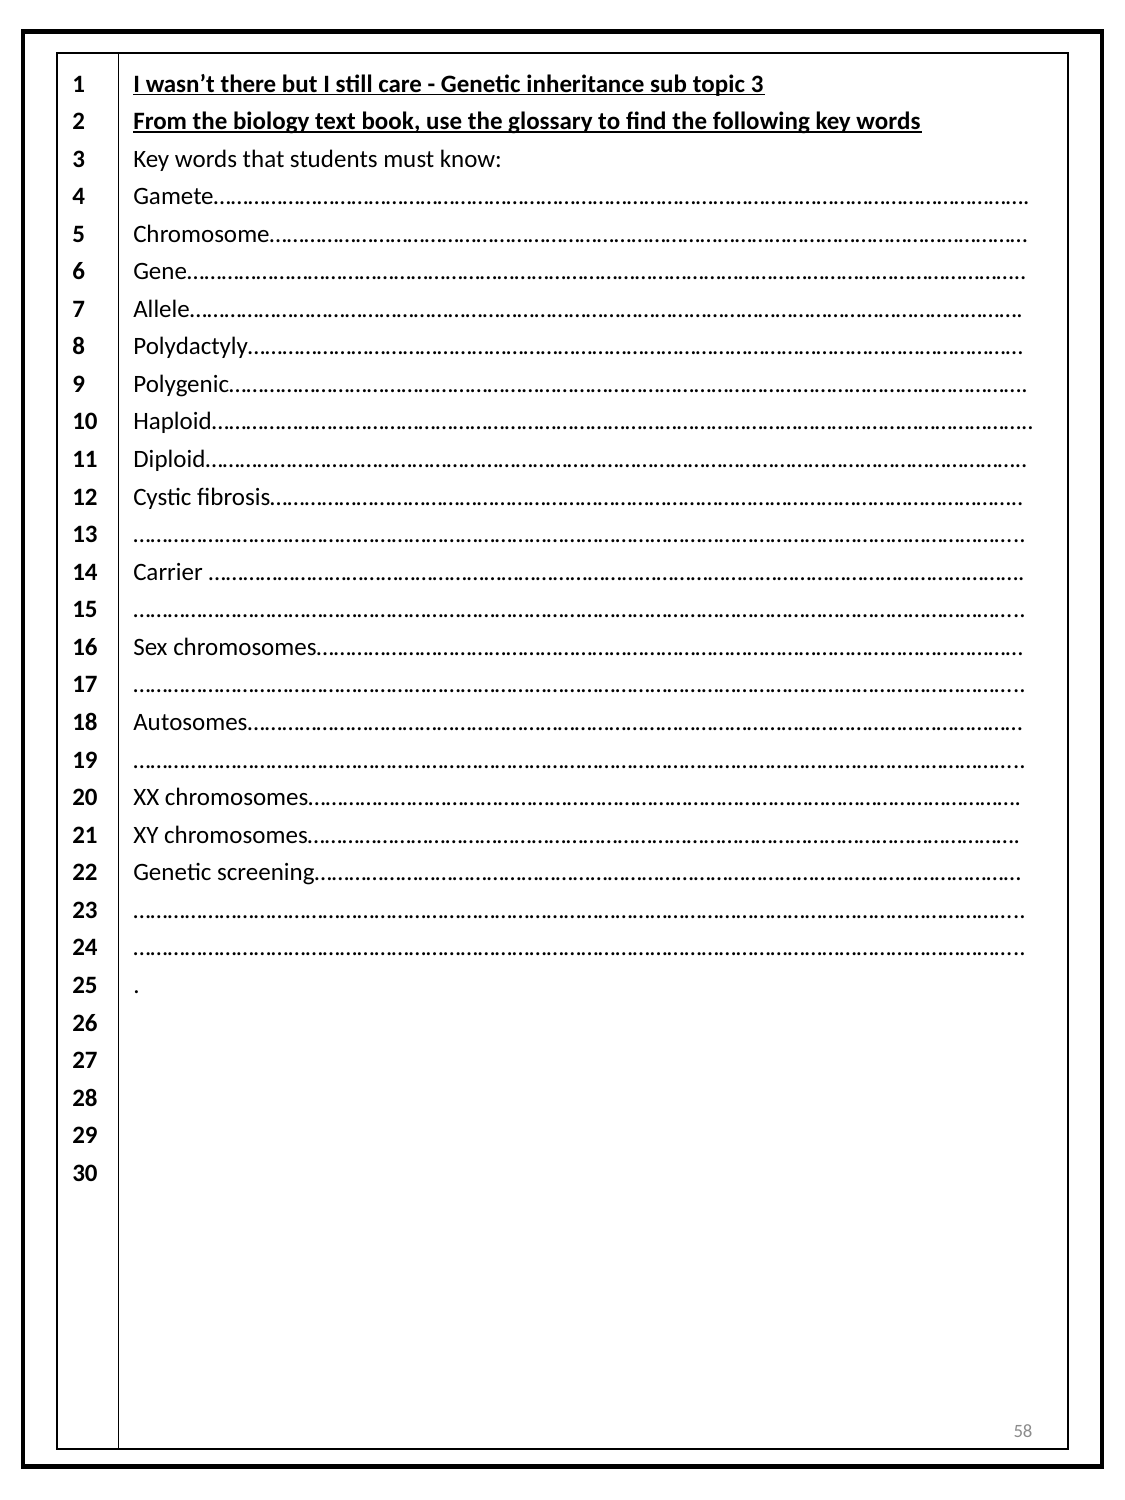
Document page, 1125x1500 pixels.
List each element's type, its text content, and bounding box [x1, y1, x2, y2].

table_header I wasn’t there but I still care - Genetic inheritance sub topic 3 From the biology text book, use the glossary to find the following key words Key words that students must know: Gamete……………………………………………………………………………………………………………………………. Chromosome…………………………………………………………………………………………………………………… Gene……………………………………………………………………………………………………………………………….. Allele………………………………………………………………………………………………………………………………. Polydactyly……………………………………………………………………………………………………………………… Polygenic…………………………………………………………………………………………………………………………. Haploid…………………………………………………………………………………………………………………………….. Diploid…………………………………………………………………………………………………………………………….. Cystic fibrosis………………………………………………………………………………………………………………….. ……………………………………………………………………………………………………………………………………….. Carrier ……………………………………………………………………………………………………………………………. ……………………………………………………………………………………………………………………………………….. Sex chromosomes…………………………………………………………………………………………………………… ……………………………………………………………………………………………………………………………………….. Autosomes……………………………………………………………………………………………………………………… ……………………………………………………………………………………………………………………………………….. XX chromosomes……………………………………………………………………………………………………………. XY chromosomes……………………………………………………………………………………………………………. Genetic screening…………………………………………………………………………………………………………… ……………………………………………………………………………………………………………………………………….. ……………………………………………………………………………………………………………………………………….. . [119, 54, 1067, 1448]
table_header 1 2 3 4 5 6 7 8 9 10 11 12 13 14 15 16 17 18 19 20 21 22 23 24 25 26 27 28 29 30 [58, 54, 118, 1448]
text_box [22, 30, 1103, 1468]
slide_number 58 [794, 1390, 1048, 1471]
